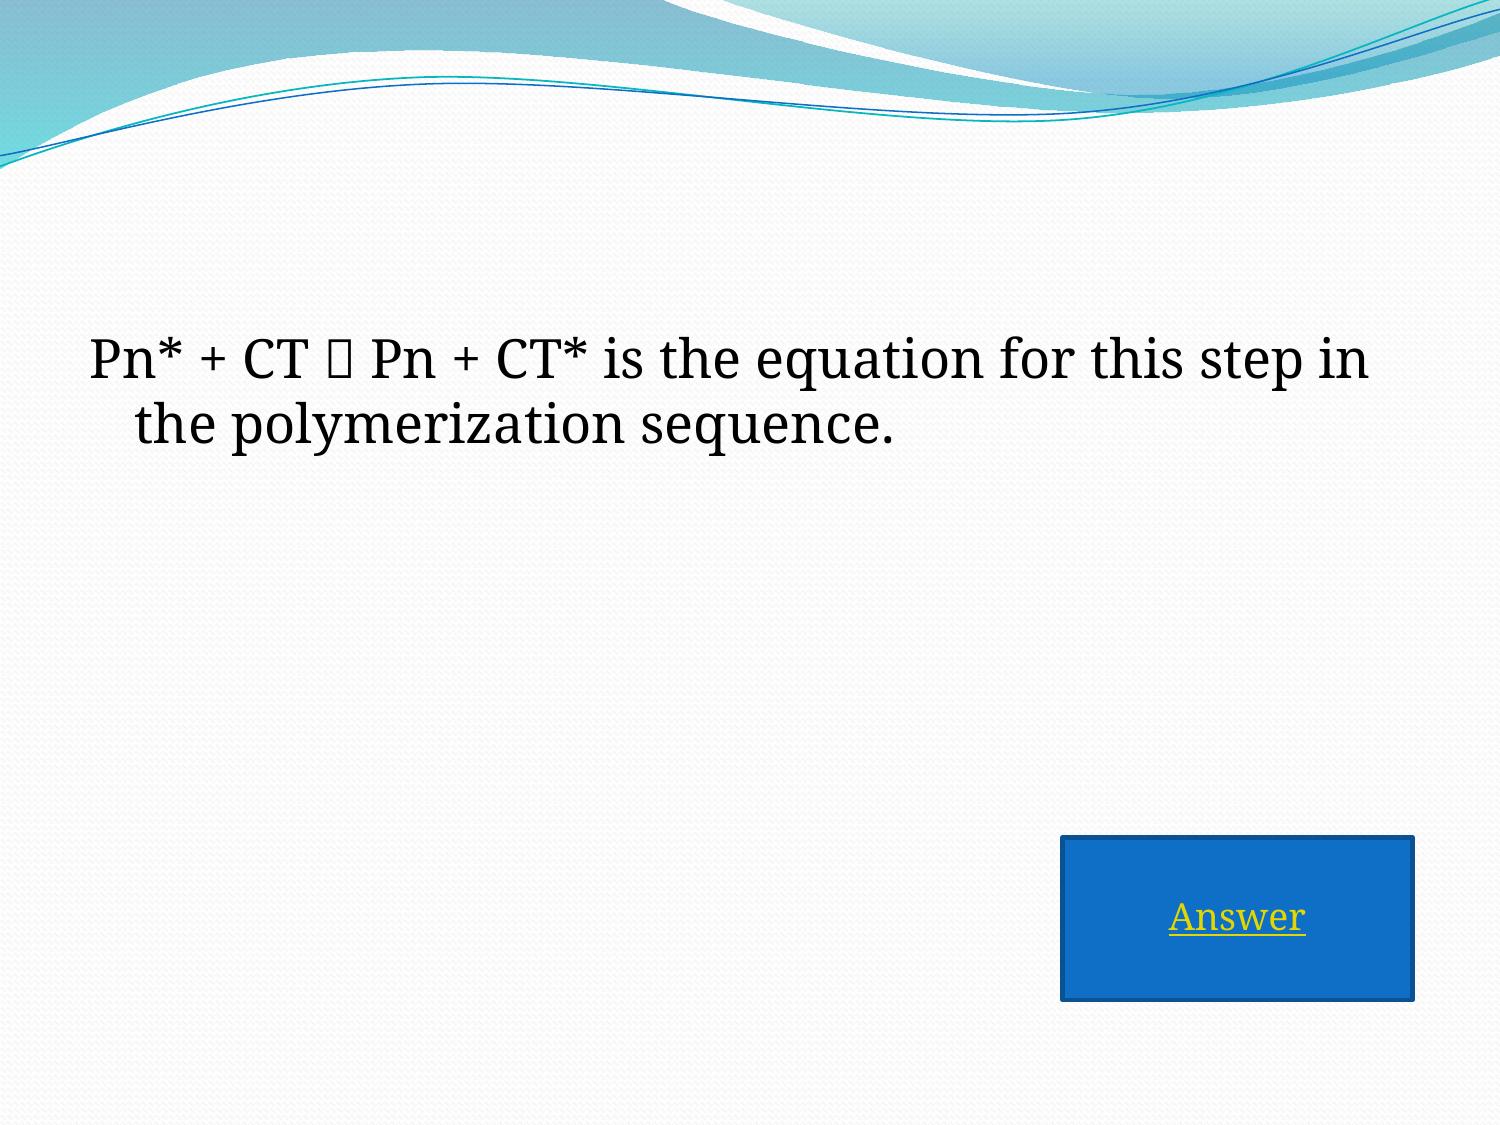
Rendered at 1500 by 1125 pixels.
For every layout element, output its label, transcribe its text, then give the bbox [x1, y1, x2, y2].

list Pn* + CT  Pn + CT* is the equation for this step in the polymerization sequence. [75, 317, 1425, 1038]
text_box Answer [1060, 835, 1415, 1002]
